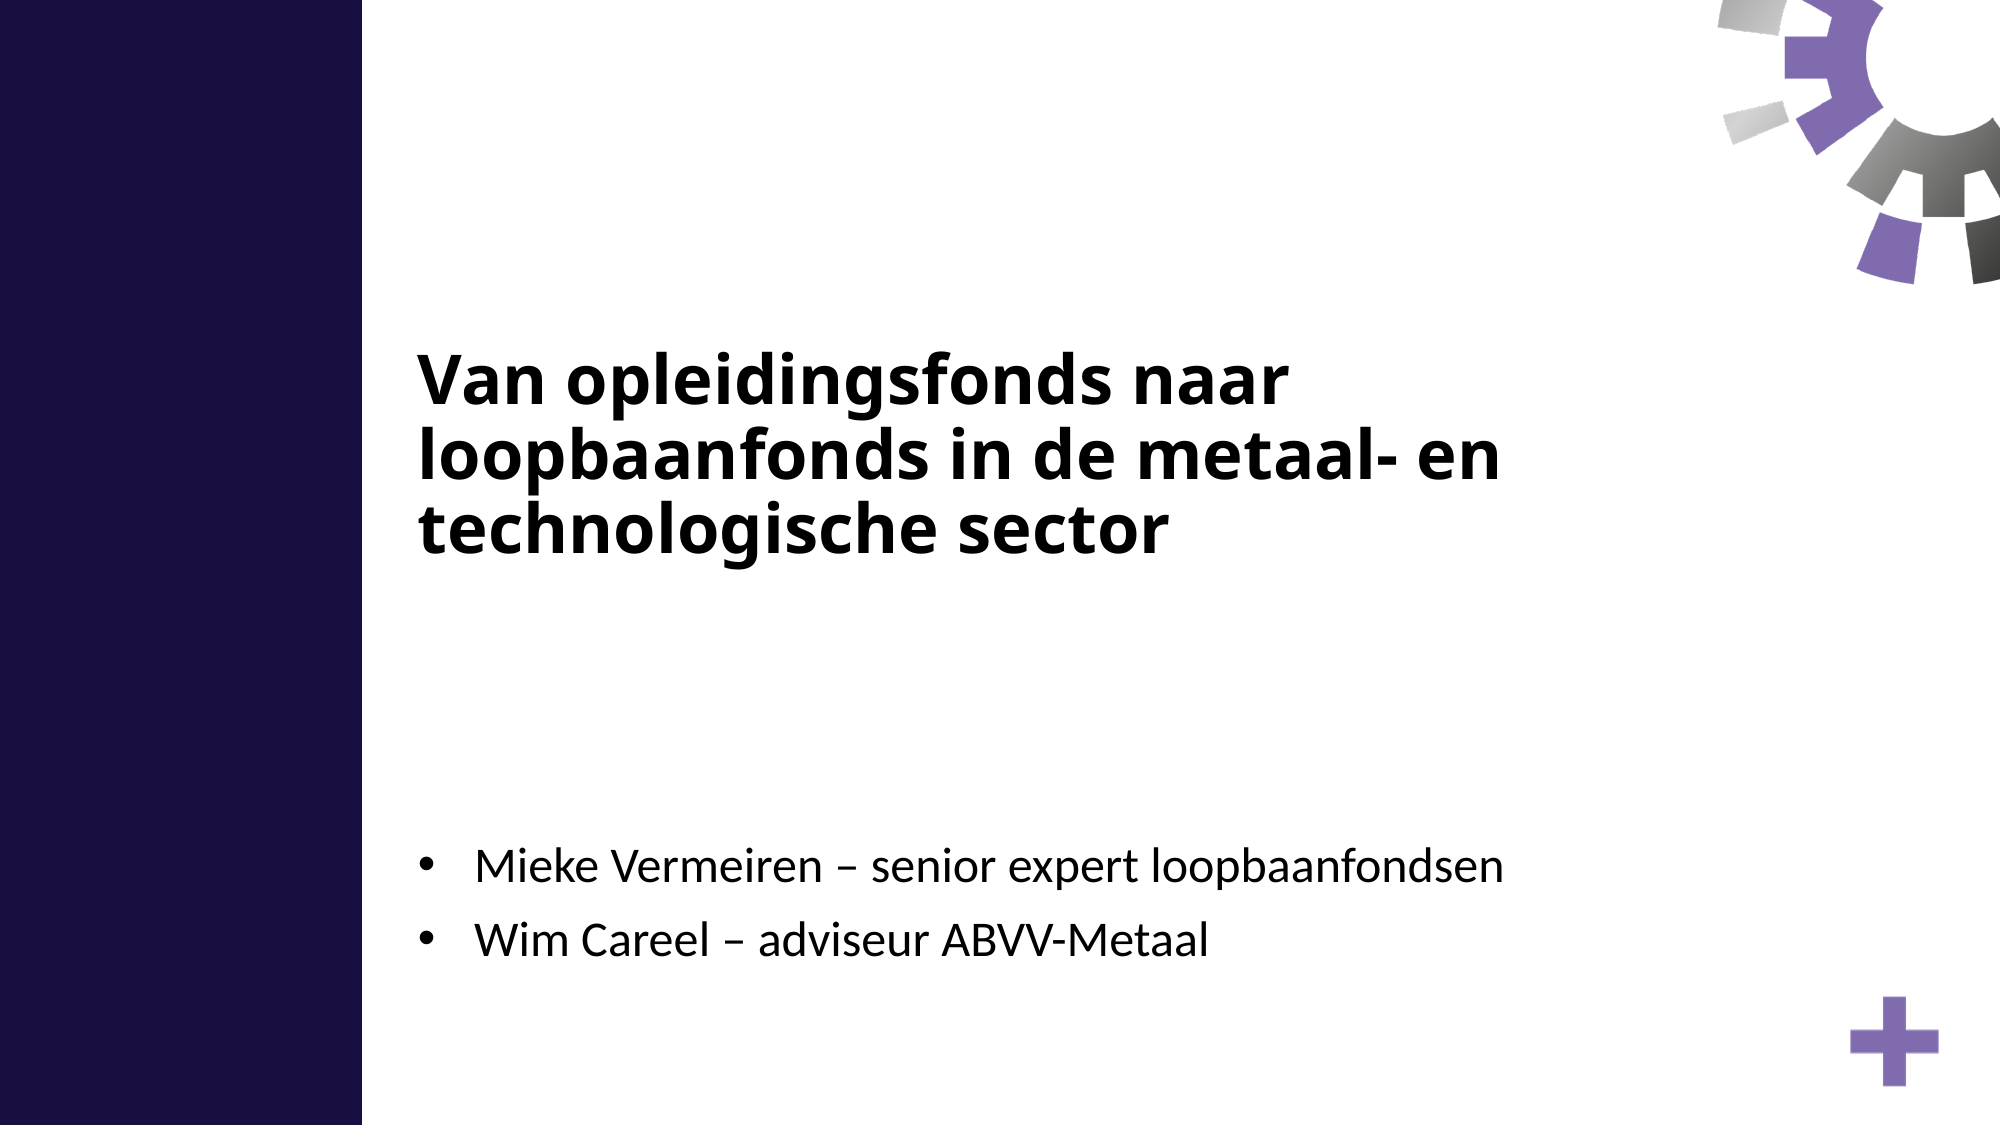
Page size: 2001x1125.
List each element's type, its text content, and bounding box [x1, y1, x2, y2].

picture [1681, 0, 2000, 346]
title Van opleidingsfonds naar loopbaanfonds in de metaal- en technologische sector [402, 184, 1750, 576]
picture [1829, 985, 1959, 1103]
subtitle Mieke Vermeiren – senior expert loopbaanfondsen Wim Careel – adviseur ABVV-Metaal [402, 831, 1750, 1019]
picture [0, 0, 362, 1125]
